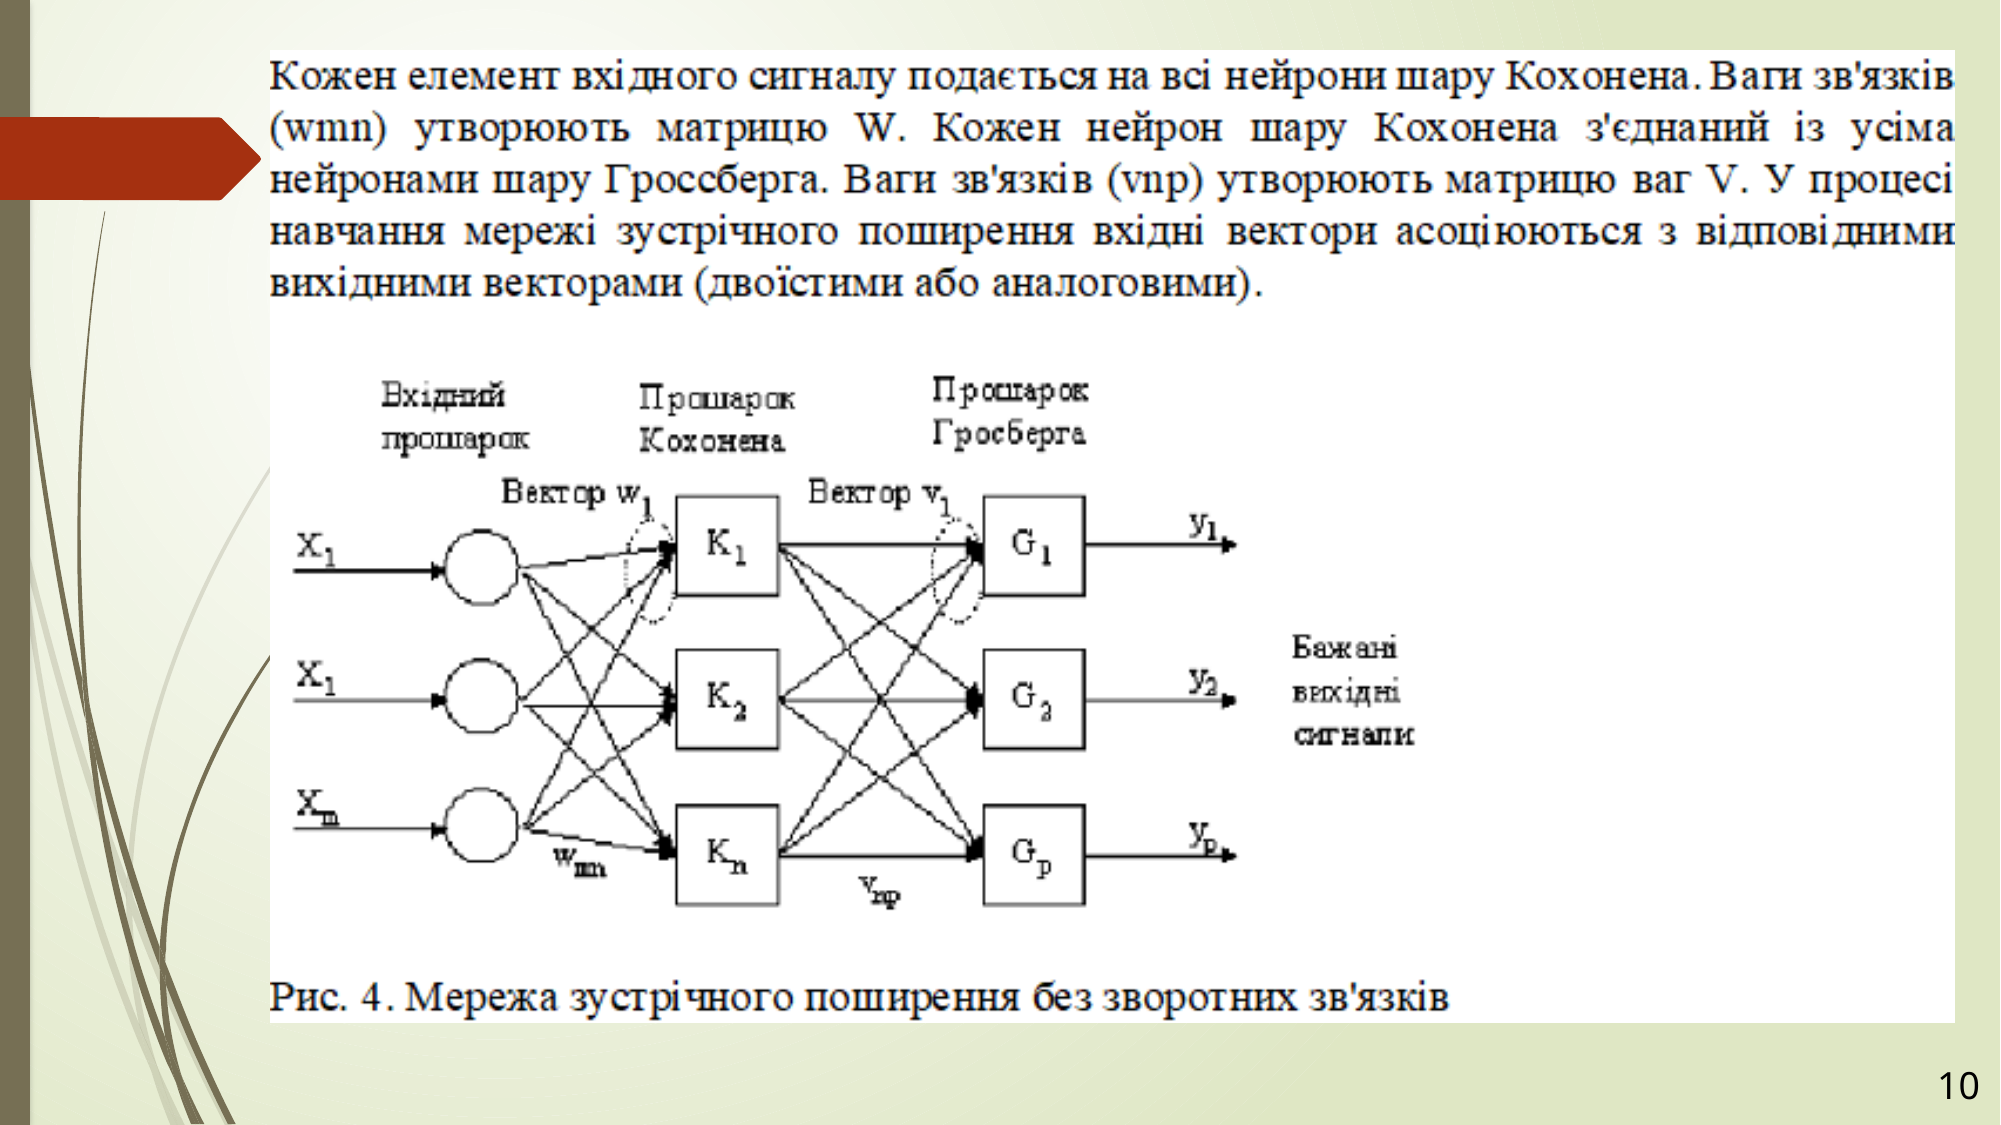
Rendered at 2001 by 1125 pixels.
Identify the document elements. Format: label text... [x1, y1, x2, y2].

picture [269, 50, 1956, 1023]
text_box 10 [1922, 1054, 1995, 1114]
